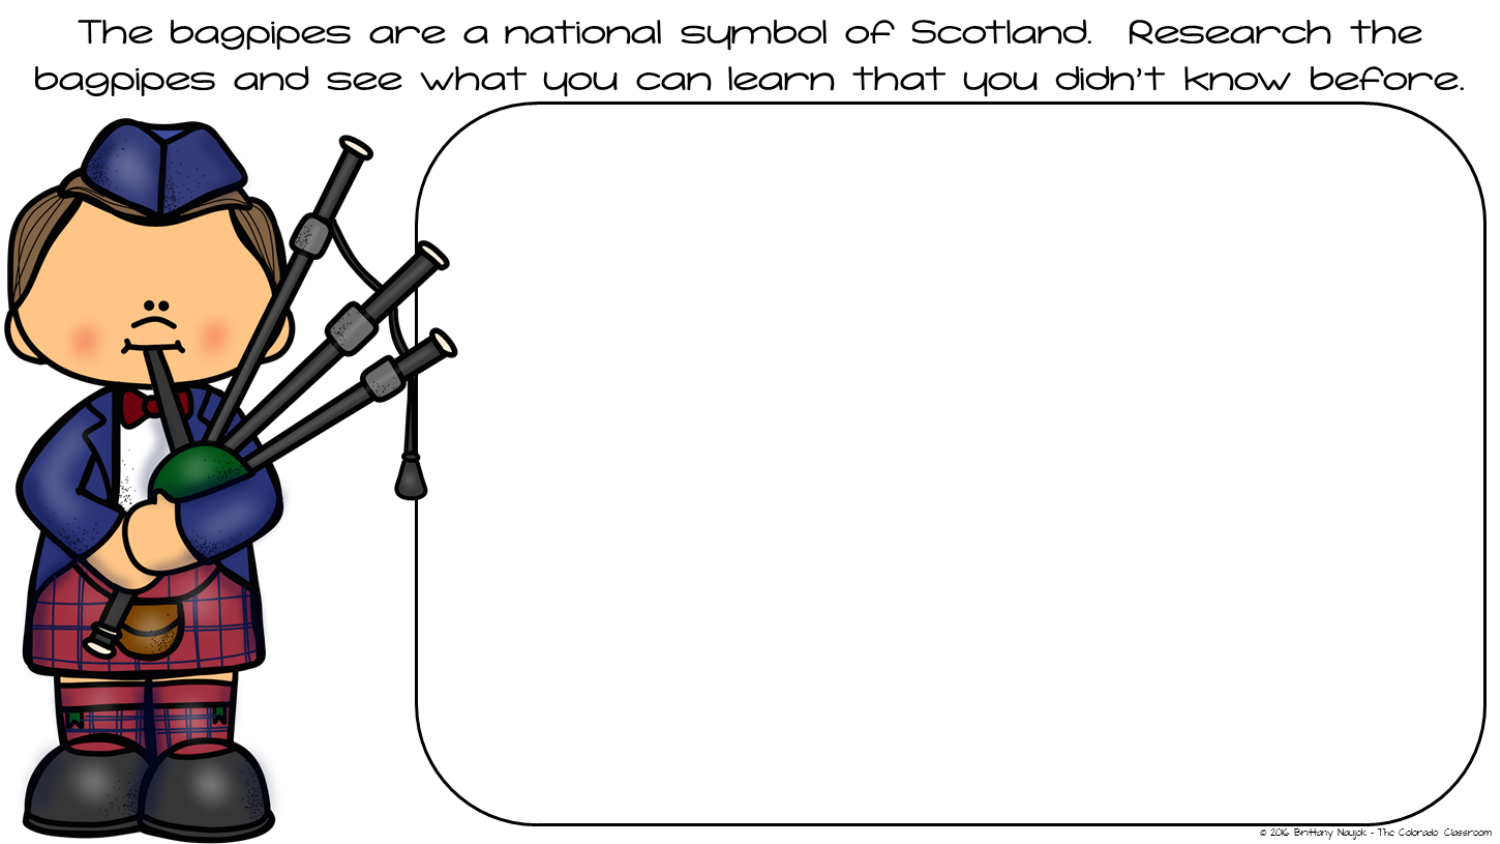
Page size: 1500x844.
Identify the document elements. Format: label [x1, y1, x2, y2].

text_box [416, 102, 1483, 826]
picture [0, 0, 1500, 844]
